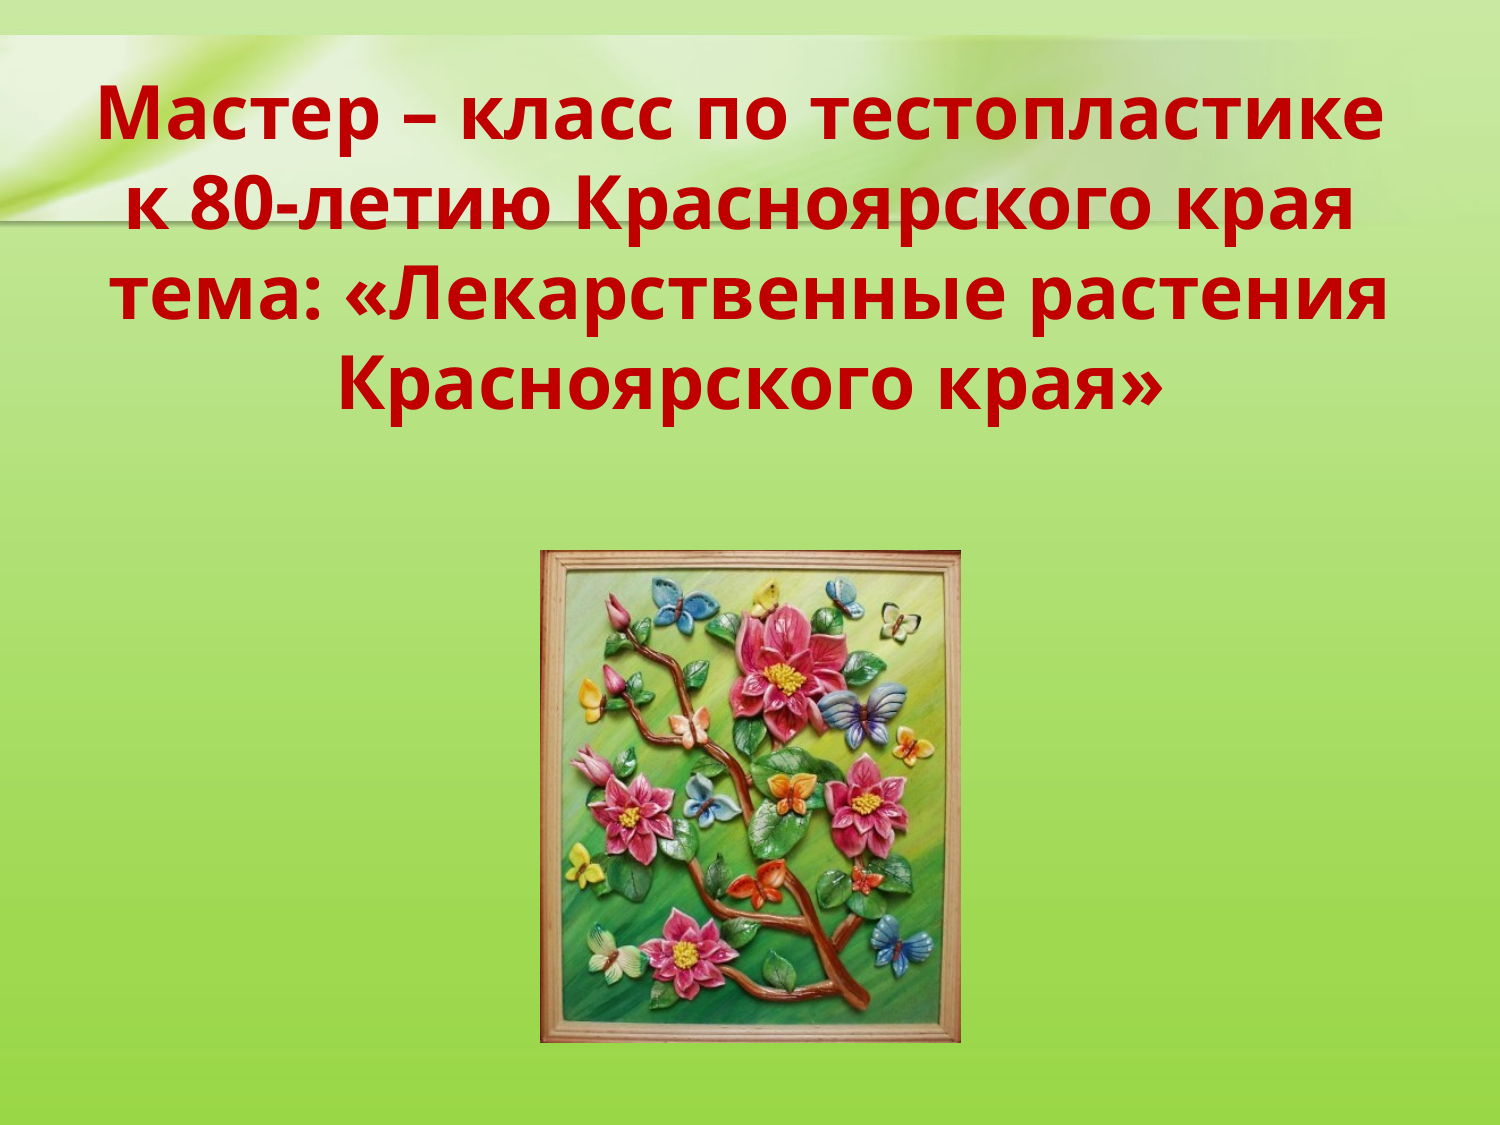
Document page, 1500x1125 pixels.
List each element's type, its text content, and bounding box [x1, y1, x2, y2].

picture [0, 0, 1500, 1125]
text_box Мастер – класс по тестопластике к 80-летию Красноярского края тема: «Лекарственные растения Красноярского края» [41, 57, 1460, 433]
